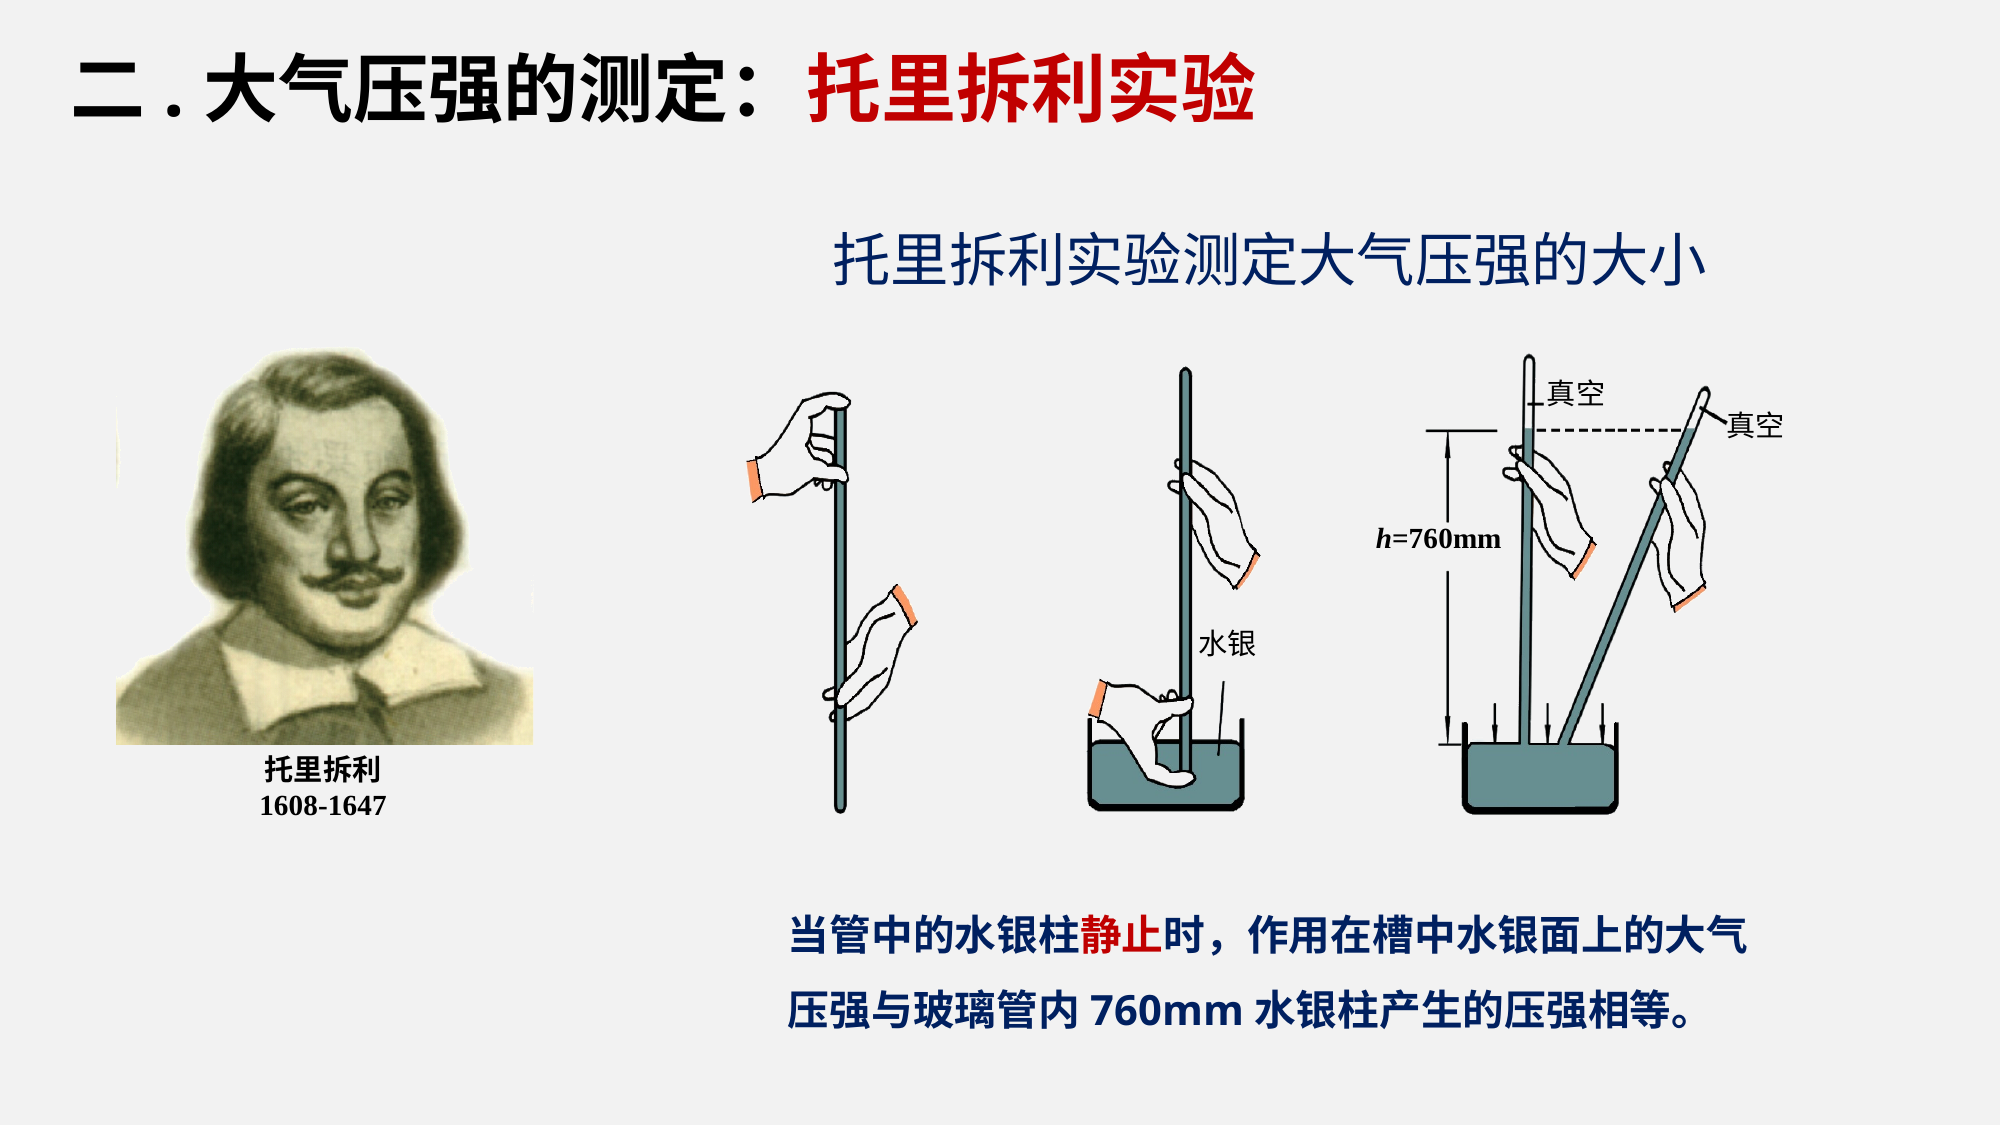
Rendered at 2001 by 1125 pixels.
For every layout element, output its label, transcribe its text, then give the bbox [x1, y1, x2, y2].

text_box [113, 328, 534, 830]
text_box 托里拆利实验 [791, 33, 1272, 139]
text_box 二.大气压强的测定： [55, 33, 791, 139]
text_box 当管中的水银柱静止时，作用在槽中水银面上的大气压强与玻璃管内760mm水银柱产生的压强相等。 [773, 876, 1764, 1042]
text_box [744, 350, 1808, 827]
text_box 托里拆利实验测定大气压强的大小 [818, 181, 1791, 301]
